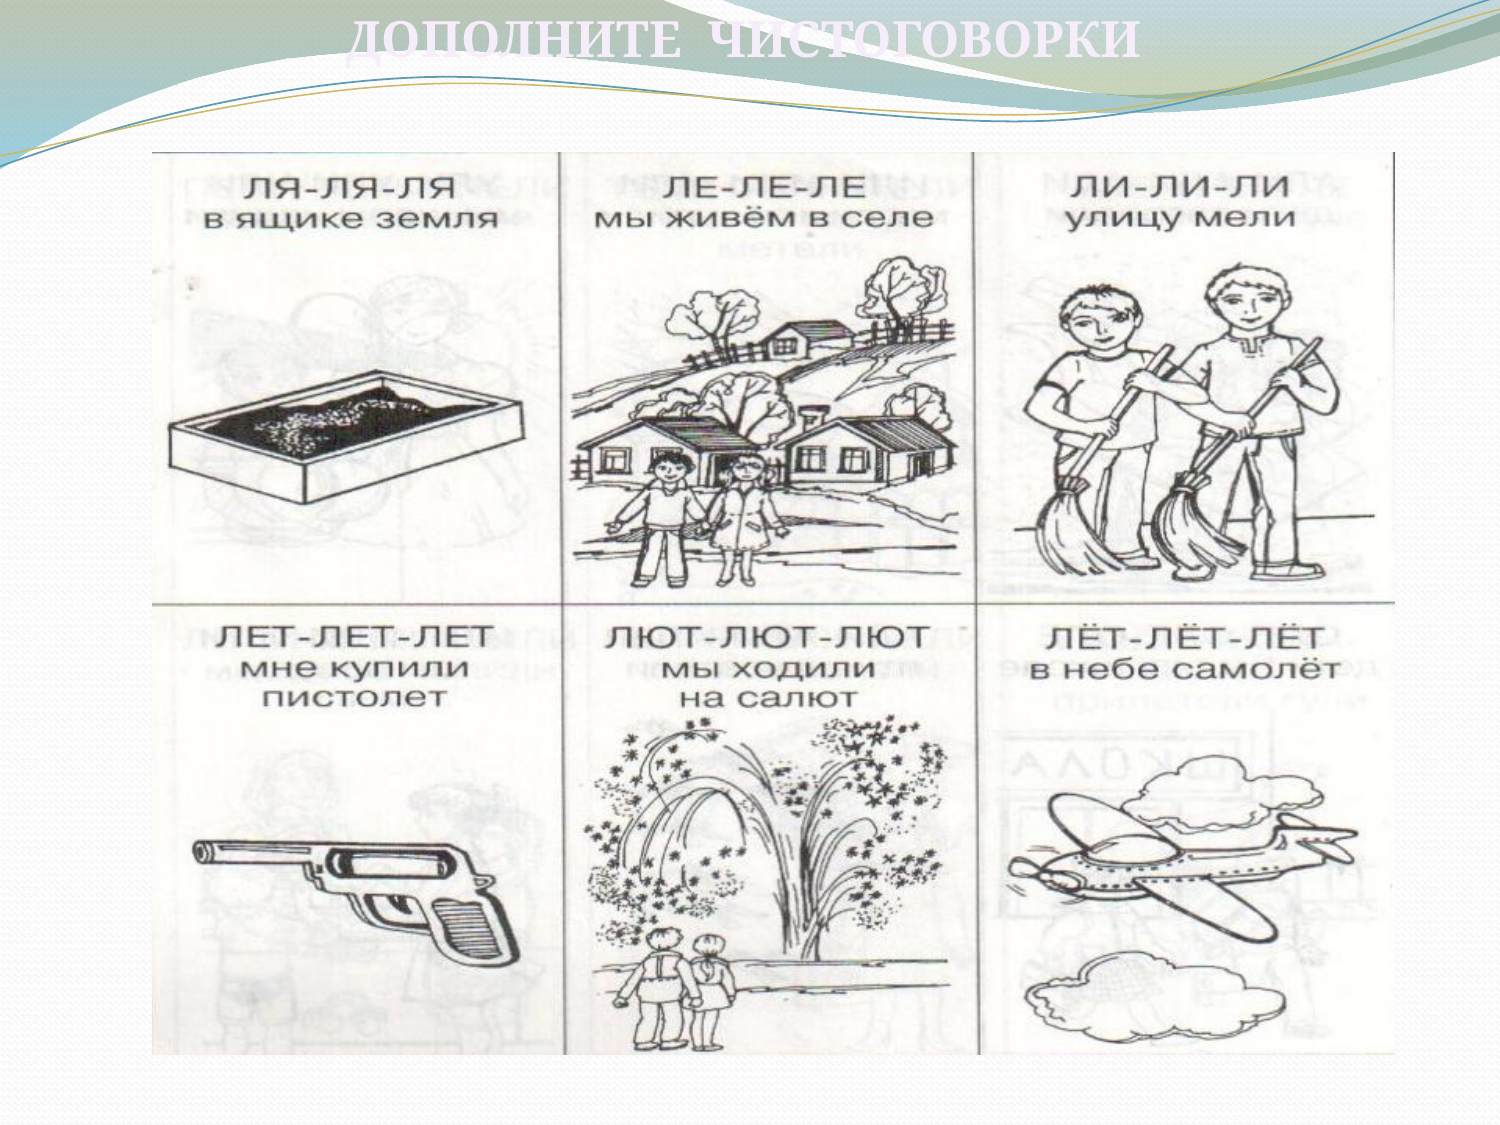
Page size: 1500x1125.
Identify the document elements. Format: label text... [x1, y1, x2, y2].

picture [152, 152, 1395, 1055]
text_box ДОПОЛНИТЕ ЧИСТОГОВОРКИ [234, 0, 1254, 75]
